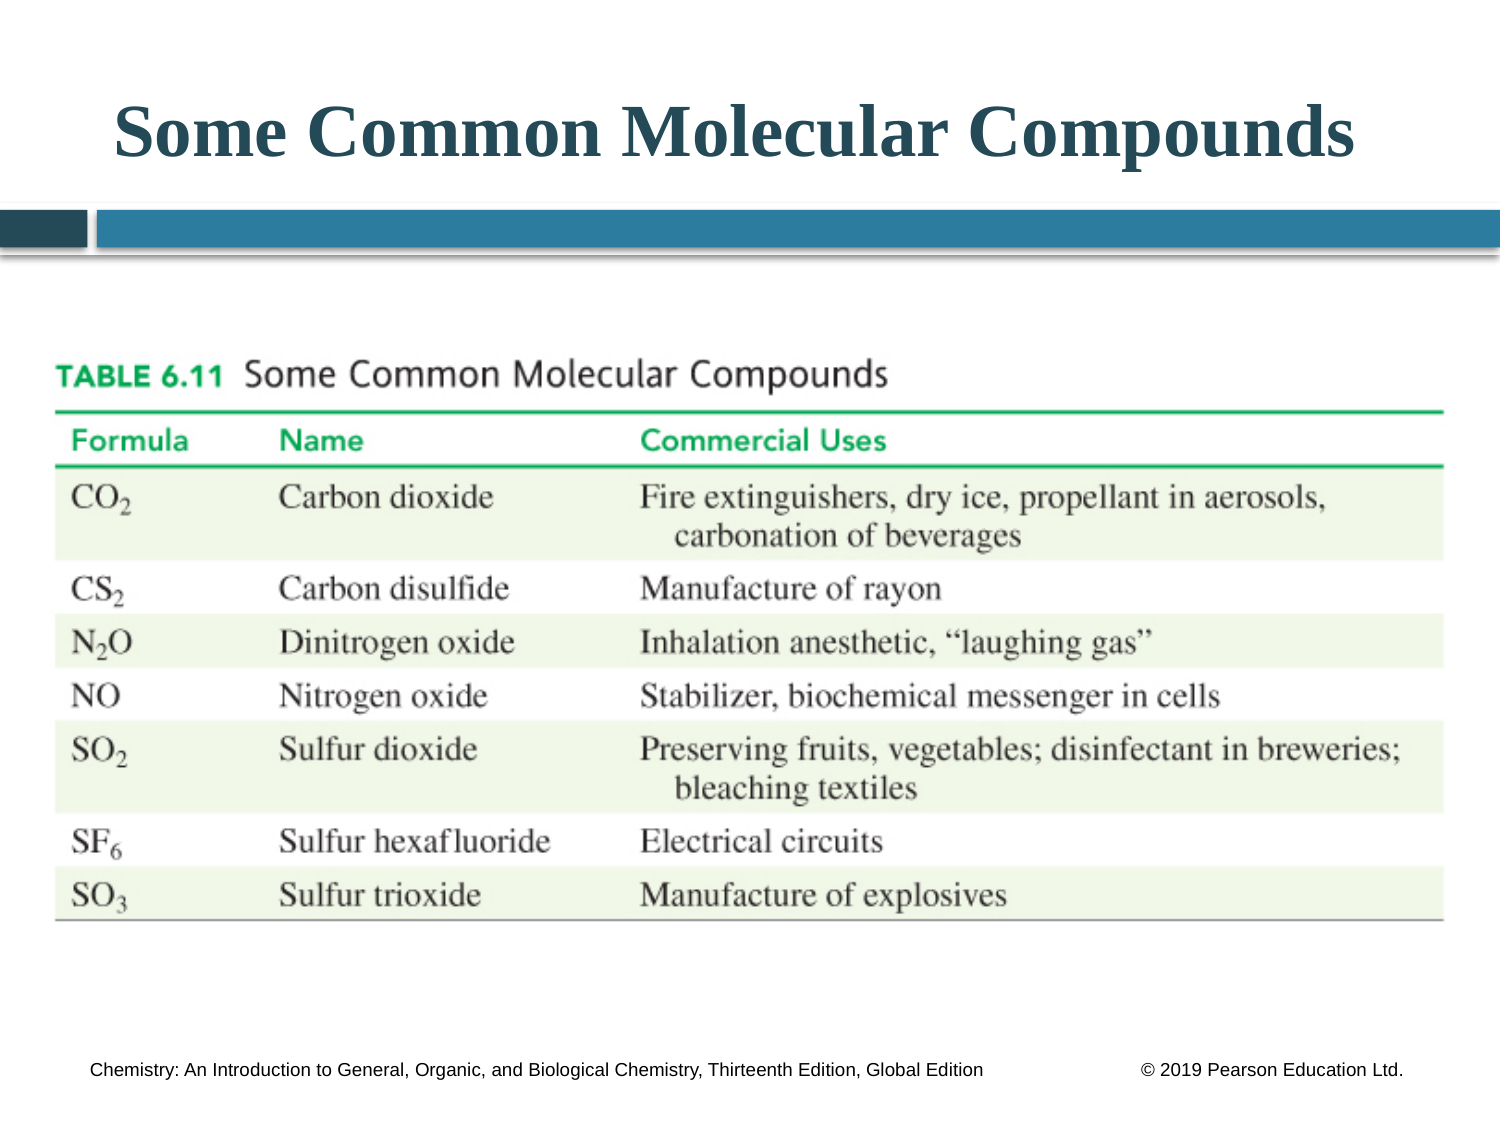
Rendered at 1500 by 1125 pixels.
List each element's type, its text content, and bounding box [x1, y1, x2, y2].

picture [49, 352, 1451, 927]
title Some Common Molecular Compounds [97, 51, 1436, 202]
